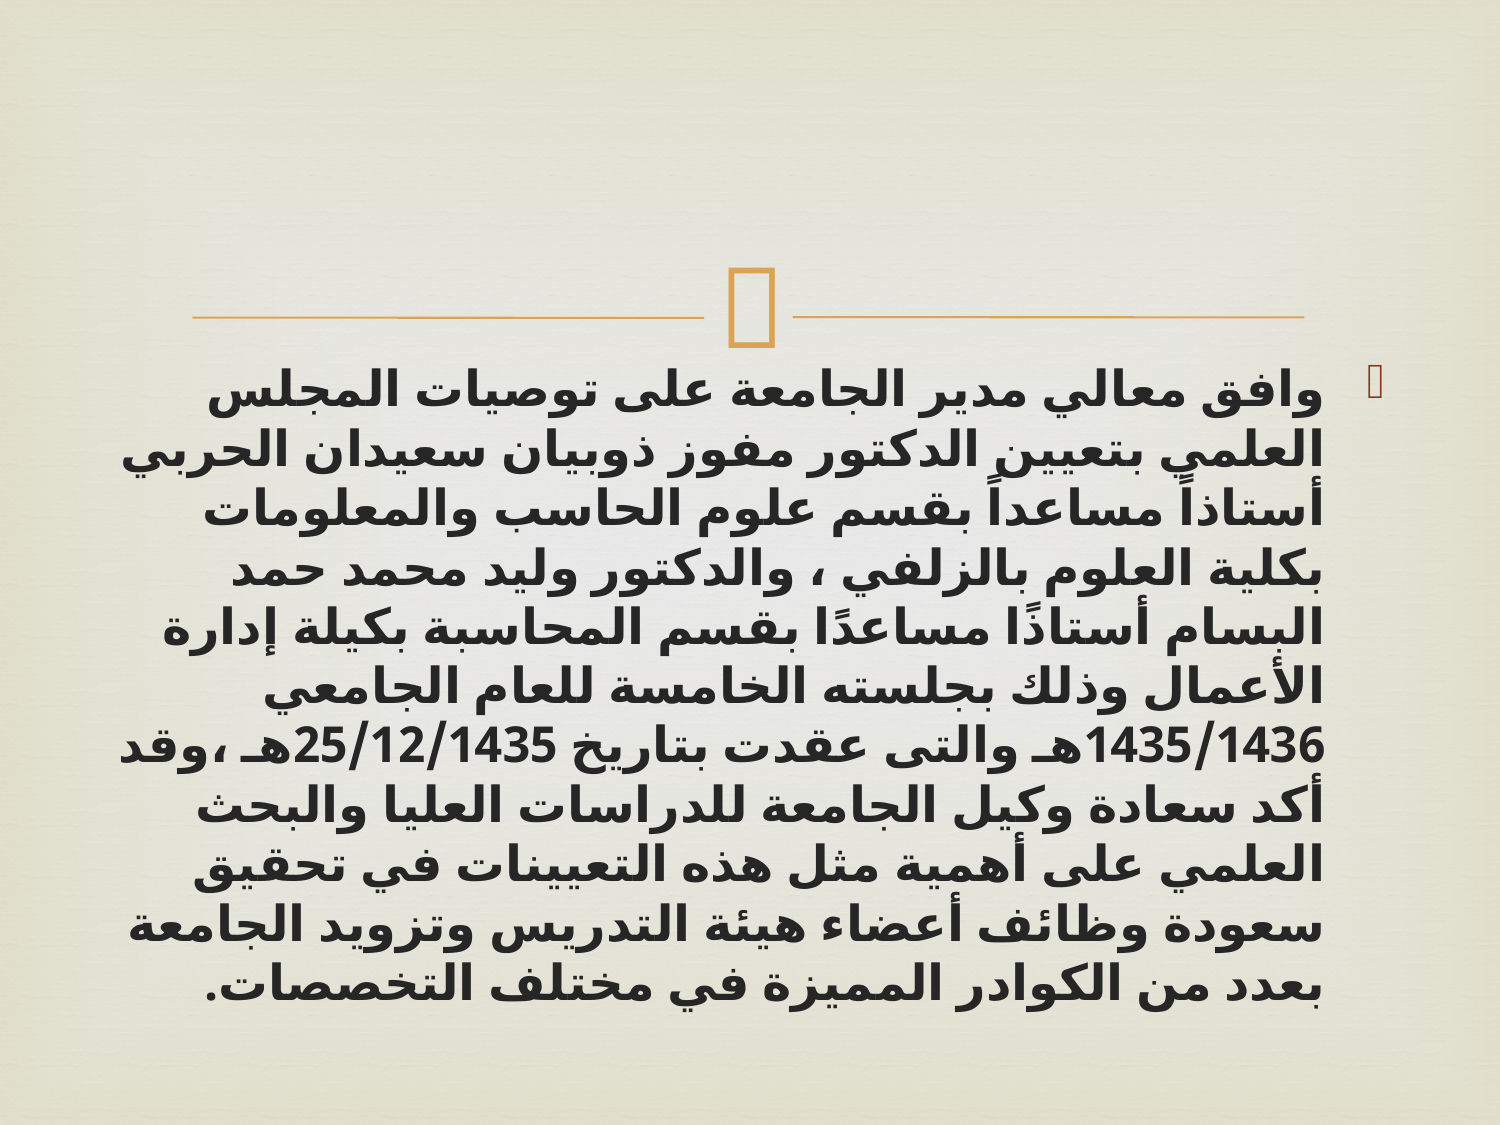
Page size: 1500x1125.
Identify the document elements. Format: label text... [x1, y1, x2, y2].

list وافق معالي مدير الجامعة على توصيات المجلس العلمي بتعيين الدكتور مفوز ذوبيان سعيدان الحربي أستاذاً مساعداً بقسم علوم الحاسب والمعلومات بكلية العلوم بالزلفي ، والدكتور وليد محمد حمد البسام أستاذًا مساعدًا بقسم المحاسبة بكيلة إدارة الأعمال وذلك بجلسته الخامسة للعام الجامعي 1435/1436هـ والتى عقدت بتاريخ 25/12/1435هـ ،وقد أكد سعادة وكيل الجامعة للدراسات العليا والبحث العلمي على أهمية مثل هذه التعيينات في تحقيق سعودة وظائف أعضاء هيئة التدريس وتزويد الجامعة بعدد من الكوادر المميزة في مختلف التخصصات. [88, 349, 1400, 1024]
